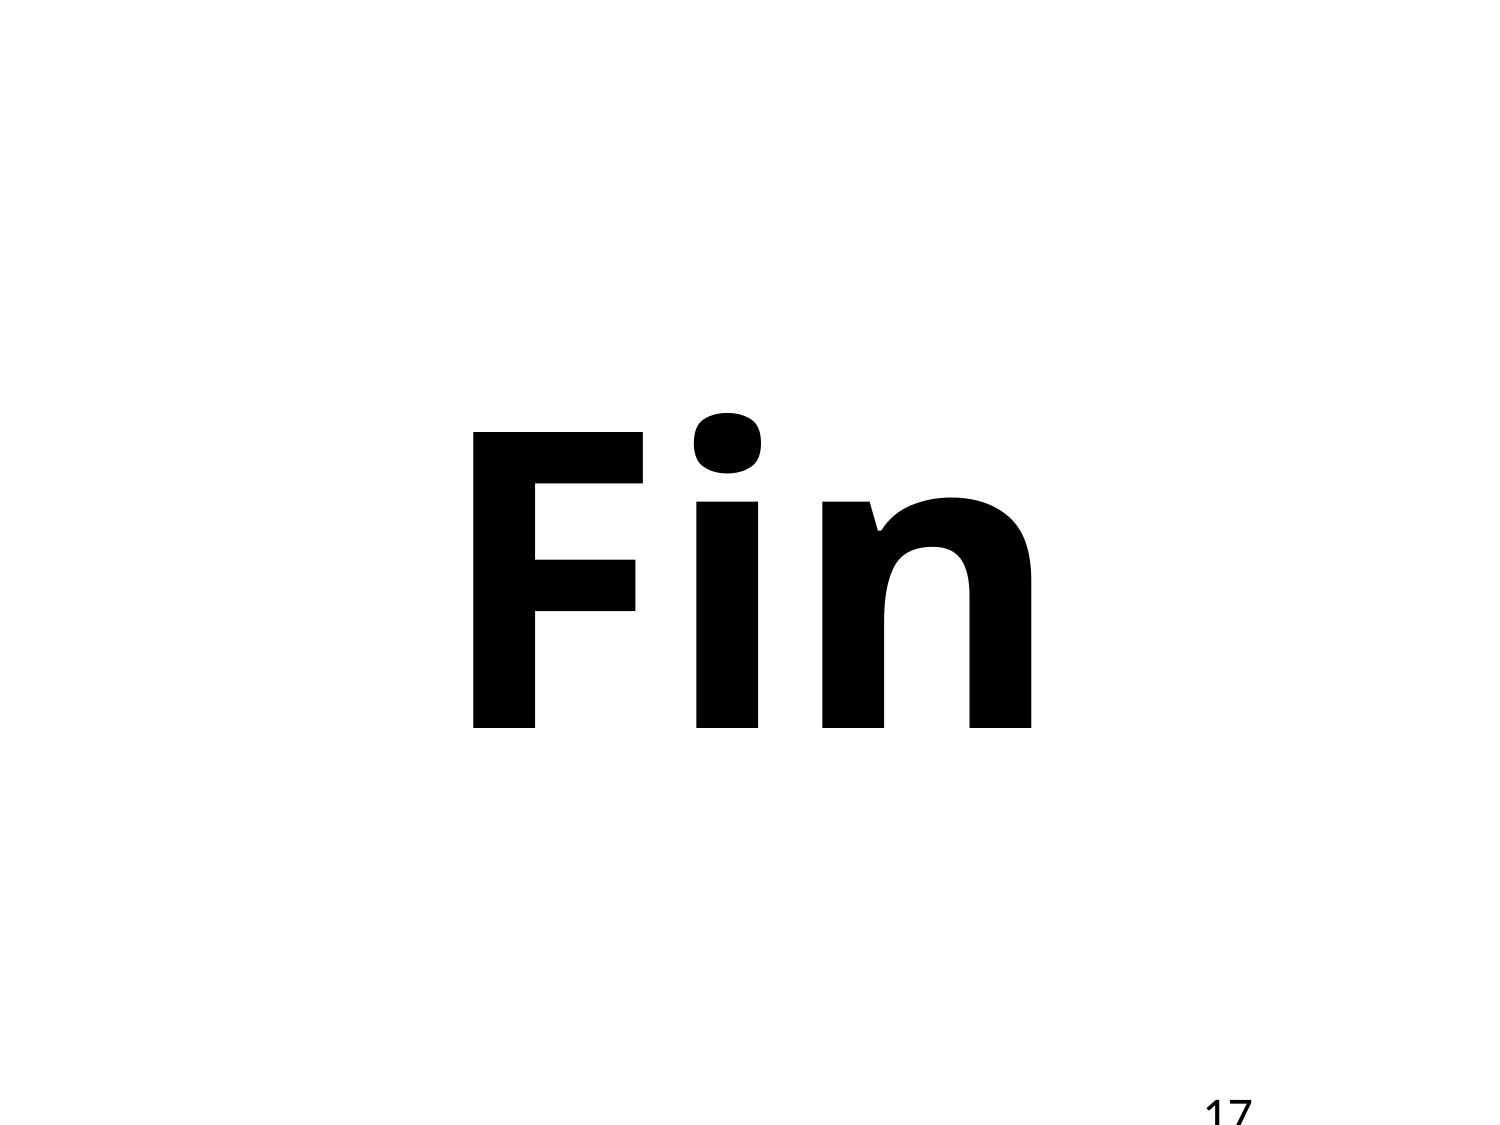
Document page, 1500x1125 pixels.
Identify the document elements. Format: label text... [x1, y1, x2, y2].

slide_number 17 [1187, 1074, 1500, 1125]
title Fin [112, 324, 1388, 800]
